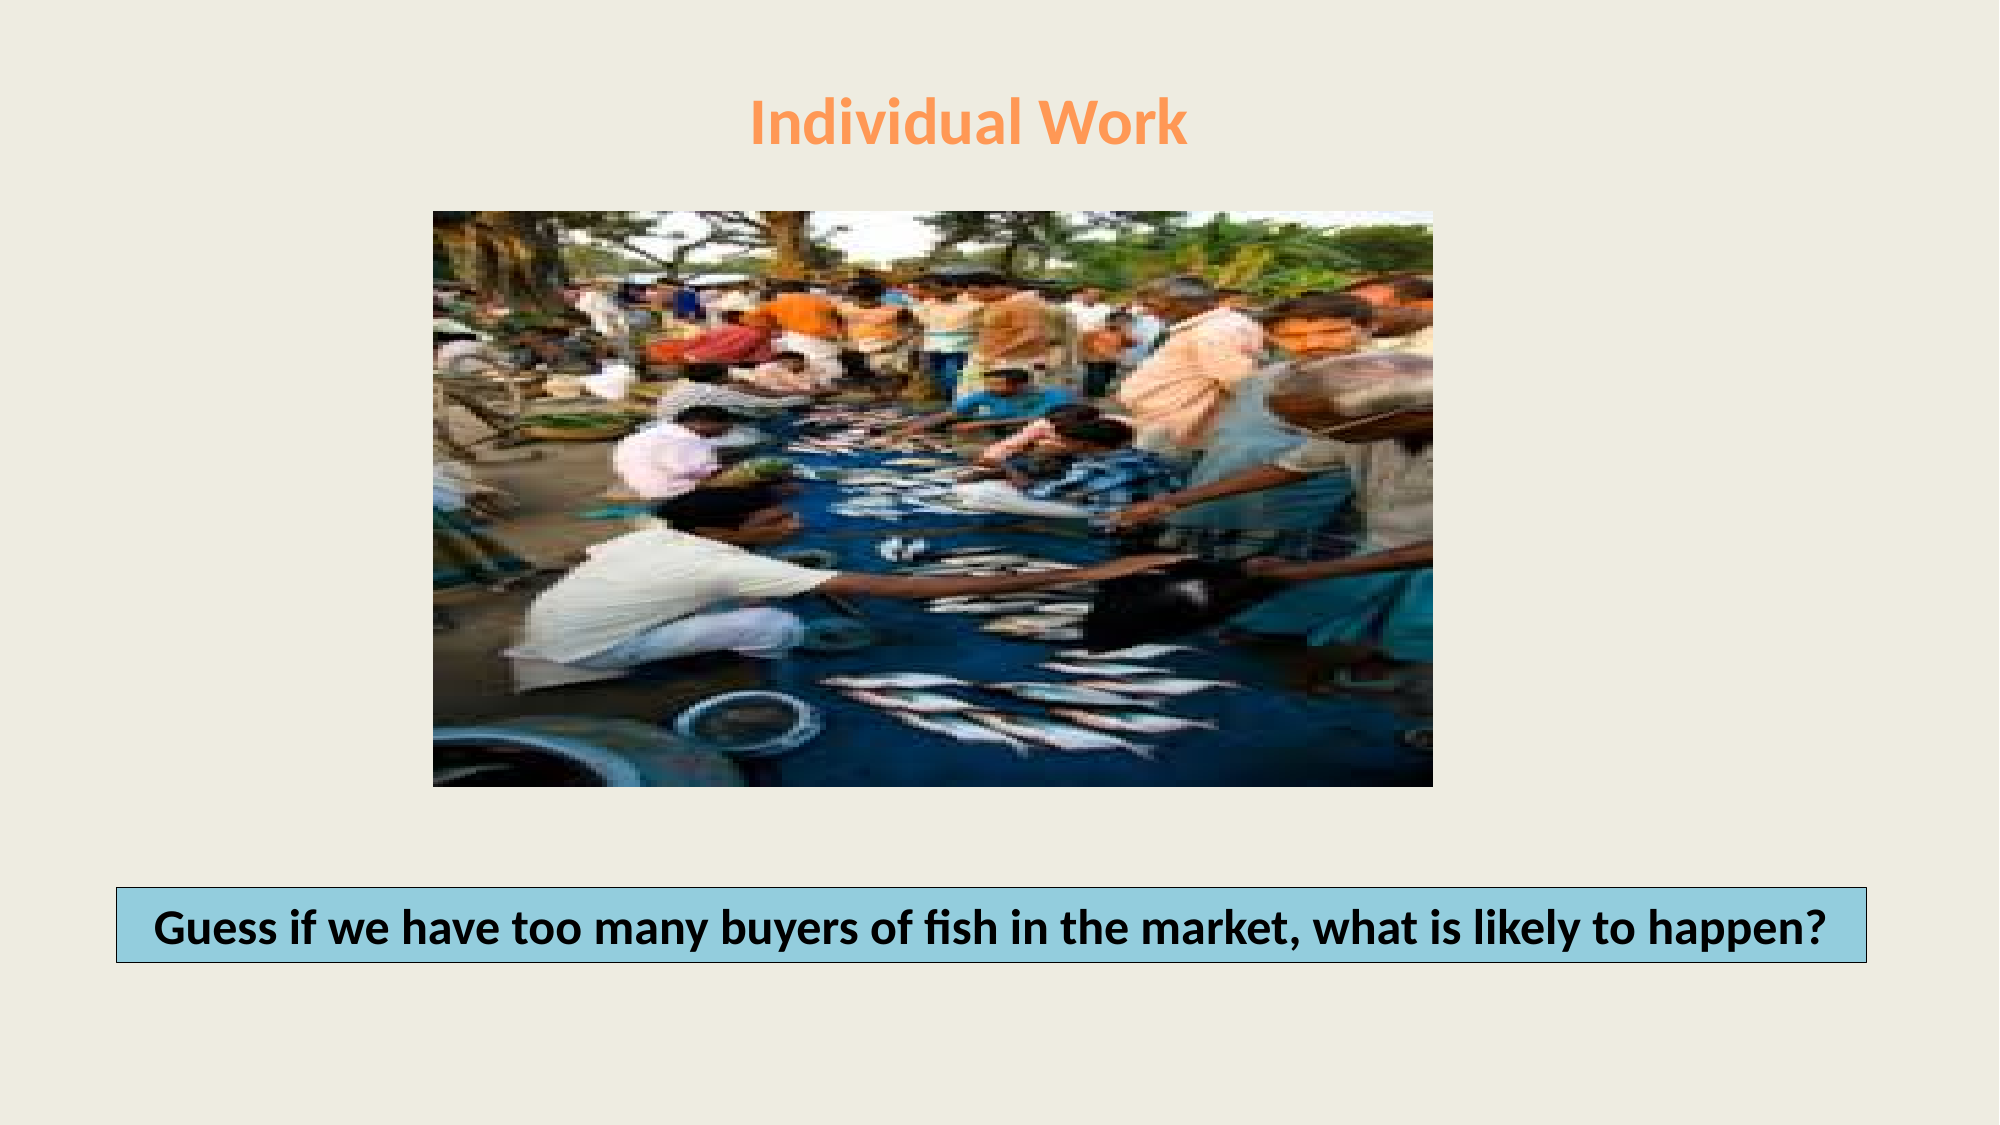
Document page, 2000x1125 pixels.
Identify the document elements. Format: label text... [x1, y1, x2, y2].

picture [432, 211, 1434, 787]
text_box Guess if we have too many buyers of fish in the market, what is likely to happen? [116, 887, 1867, 963]
text_box Individual Work [468, 70, 1470, 165]
